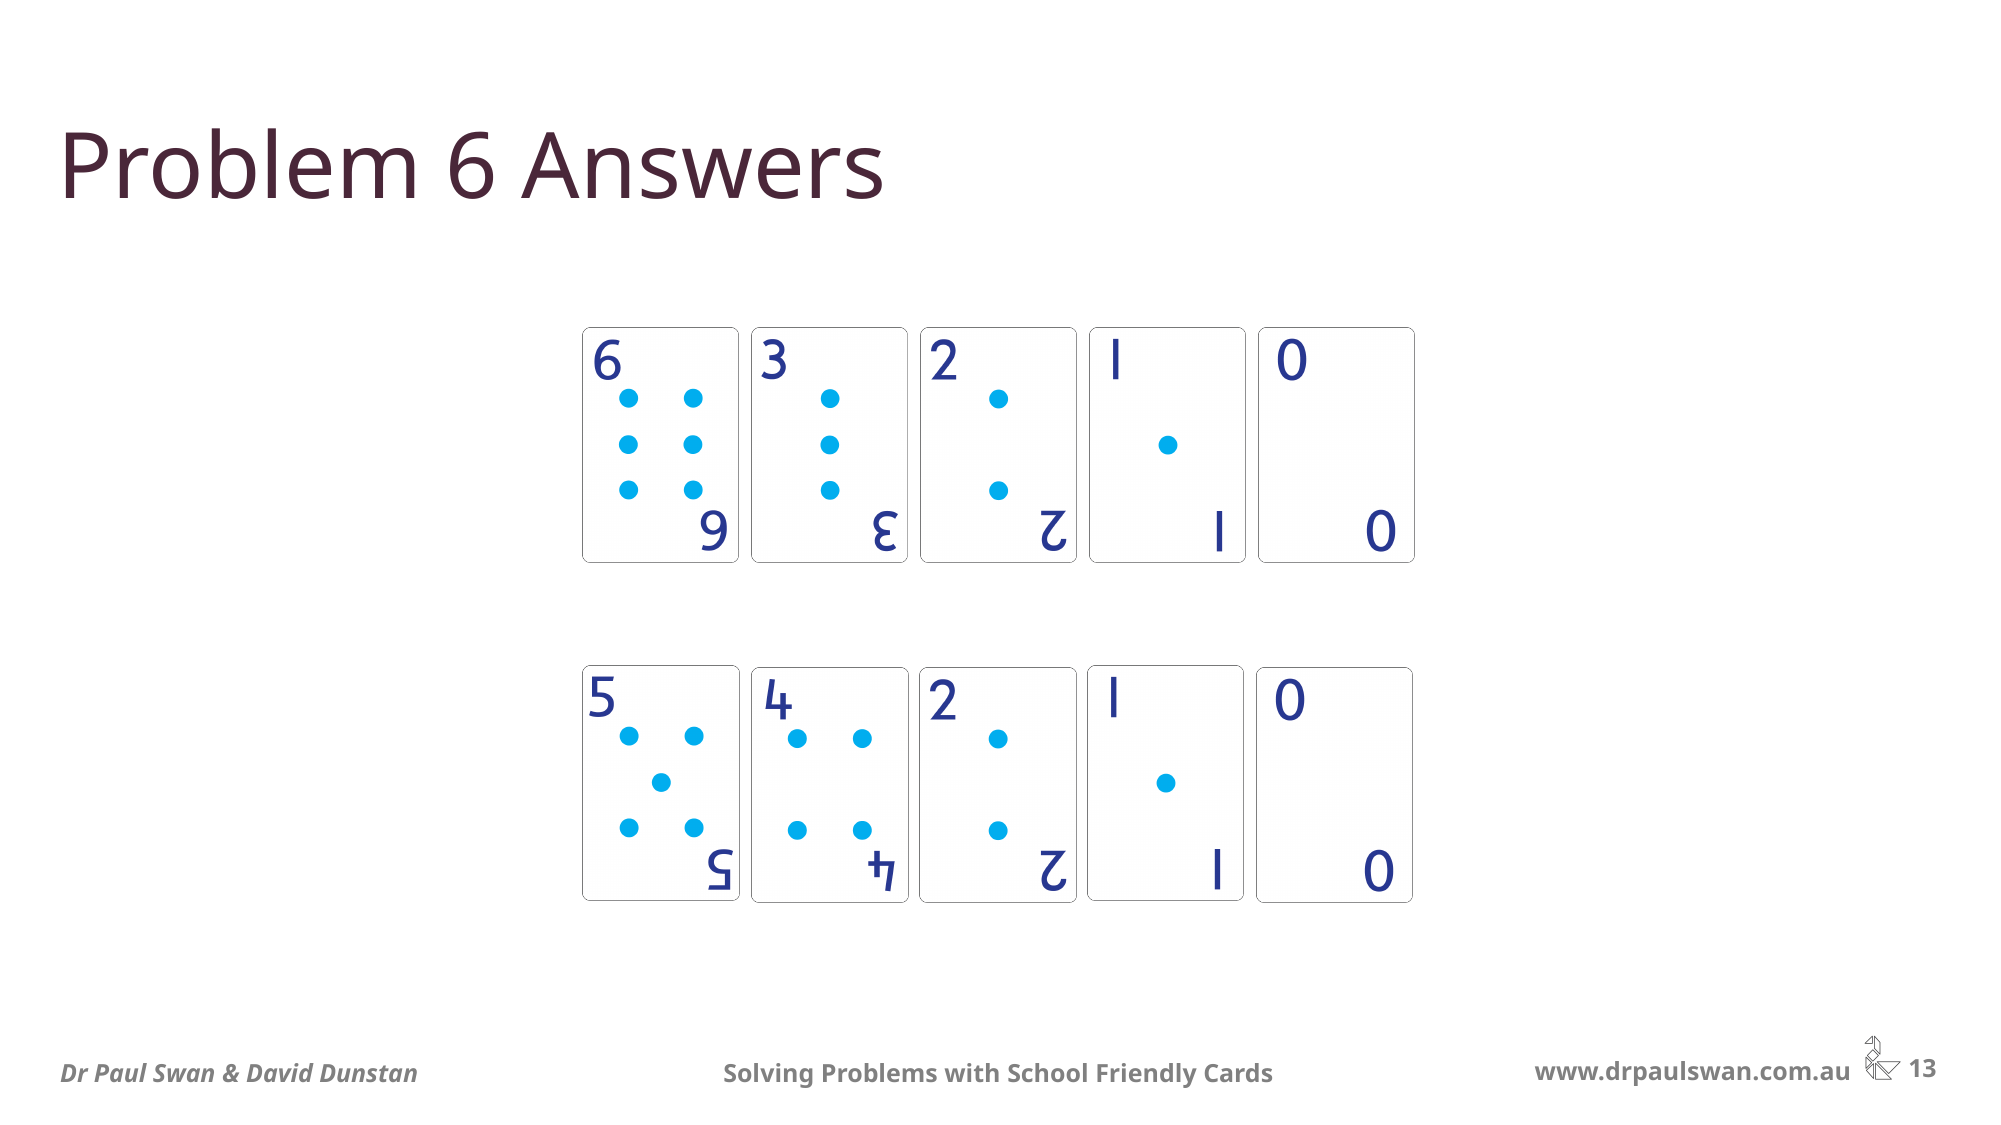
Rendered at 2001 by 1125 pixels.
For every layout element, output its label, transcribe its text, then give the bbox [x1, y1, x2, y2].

picture [1258, 327, 1415, 563]
picture [1087, 665, 1244, 901]
picture [751, 667, 909, 903]
picture [1256, 667, 1413, 903]
picture [919, 667, 1077, 903]
picture [582, 665, 740, 901]
title Problem 6 Answers [42, 59, 1956, 278]
picture [1089, 327, 1246, 563]
picture [582, 327, 739, 563]
picture [920, 327, 1077, 563]
picture [751, 327, 908, 563]
picture [1859, 1035, 1906, 1082]
